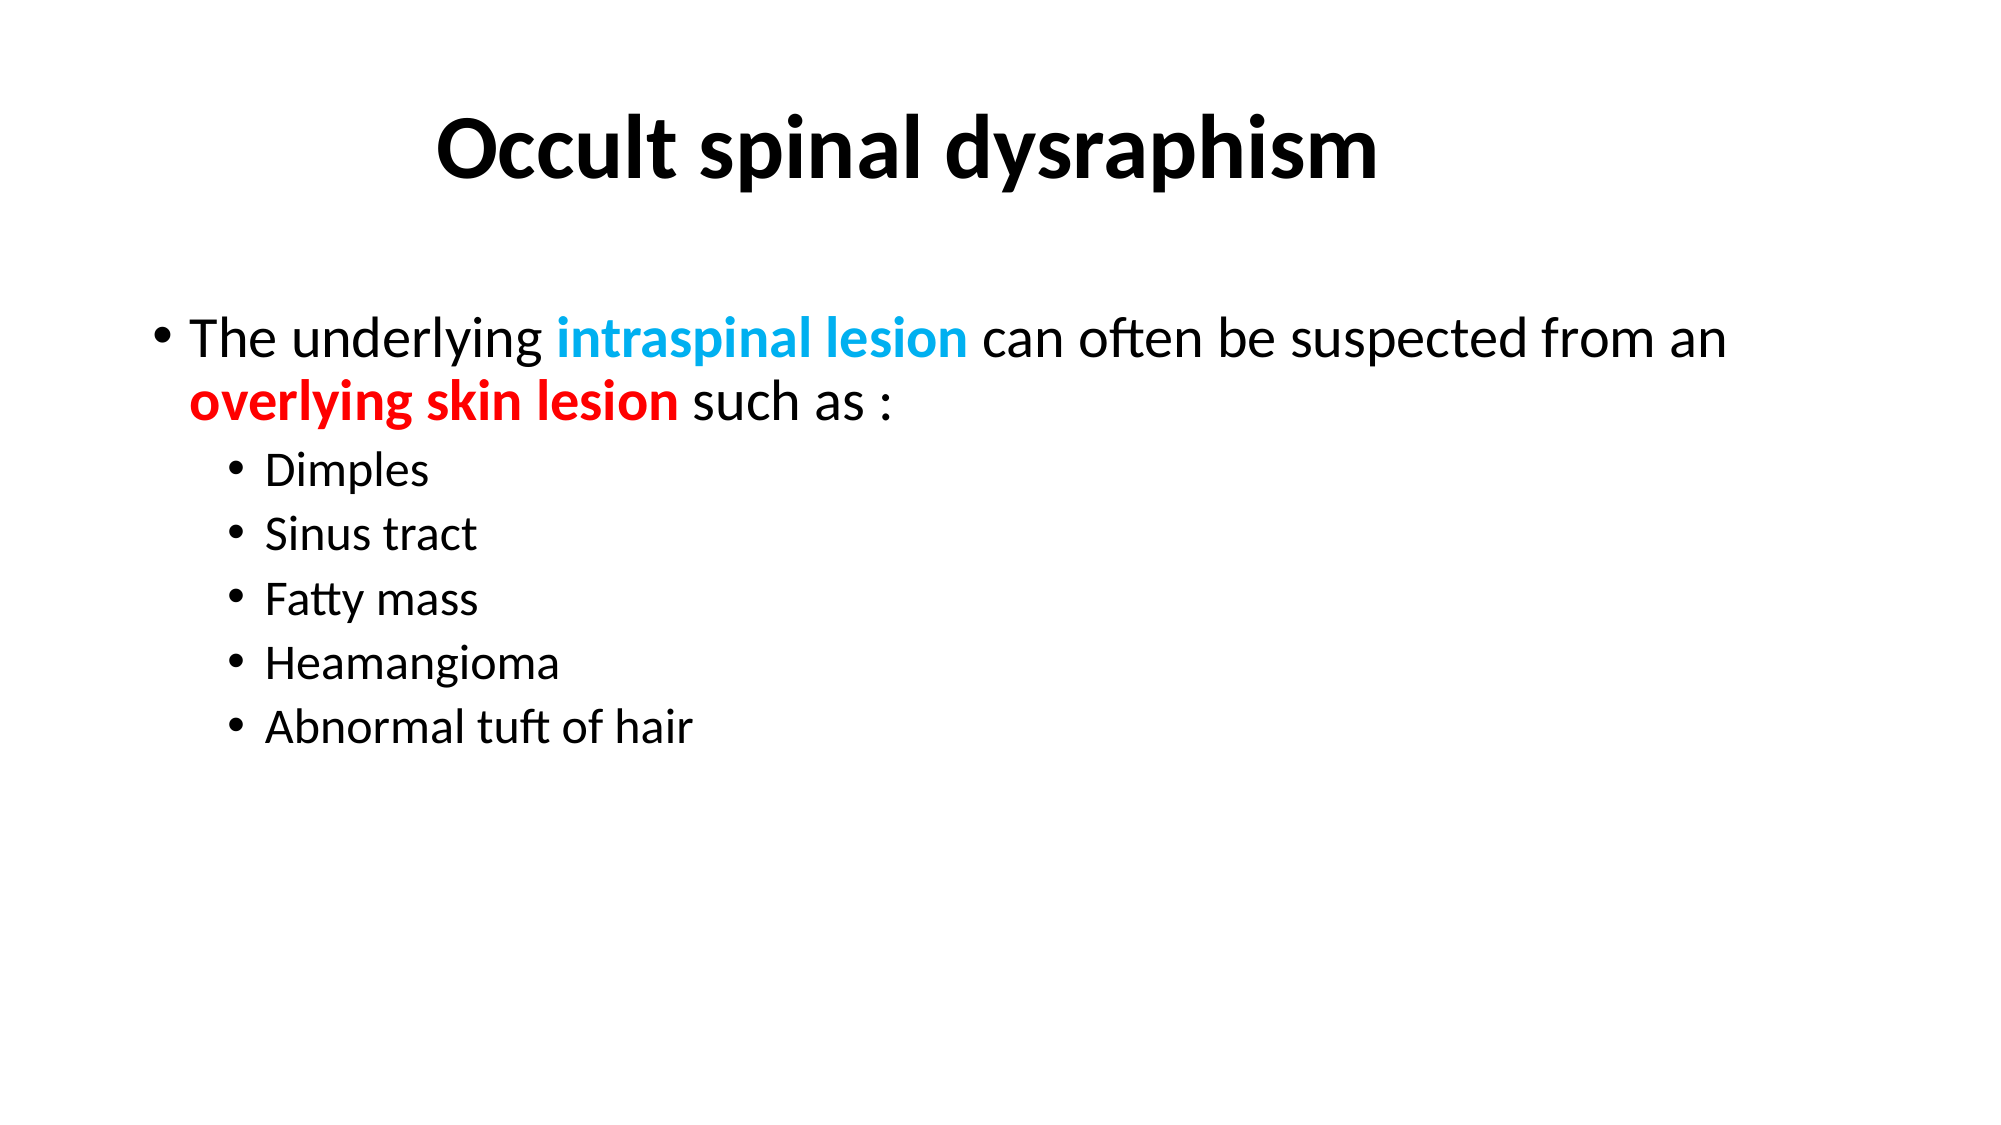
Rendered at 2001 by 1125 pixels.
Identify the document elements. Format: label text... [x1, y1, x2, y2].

list The underlying intraspinal lesion can often be suspected from an overlying skin lesion such as : Dimples Sinus tract Fatty mass Heamangioma Abnormal tuft of hair [137, 299, 1863, 1014]
title Occult spinal dysraphism [421, 54, 1697, 243]
